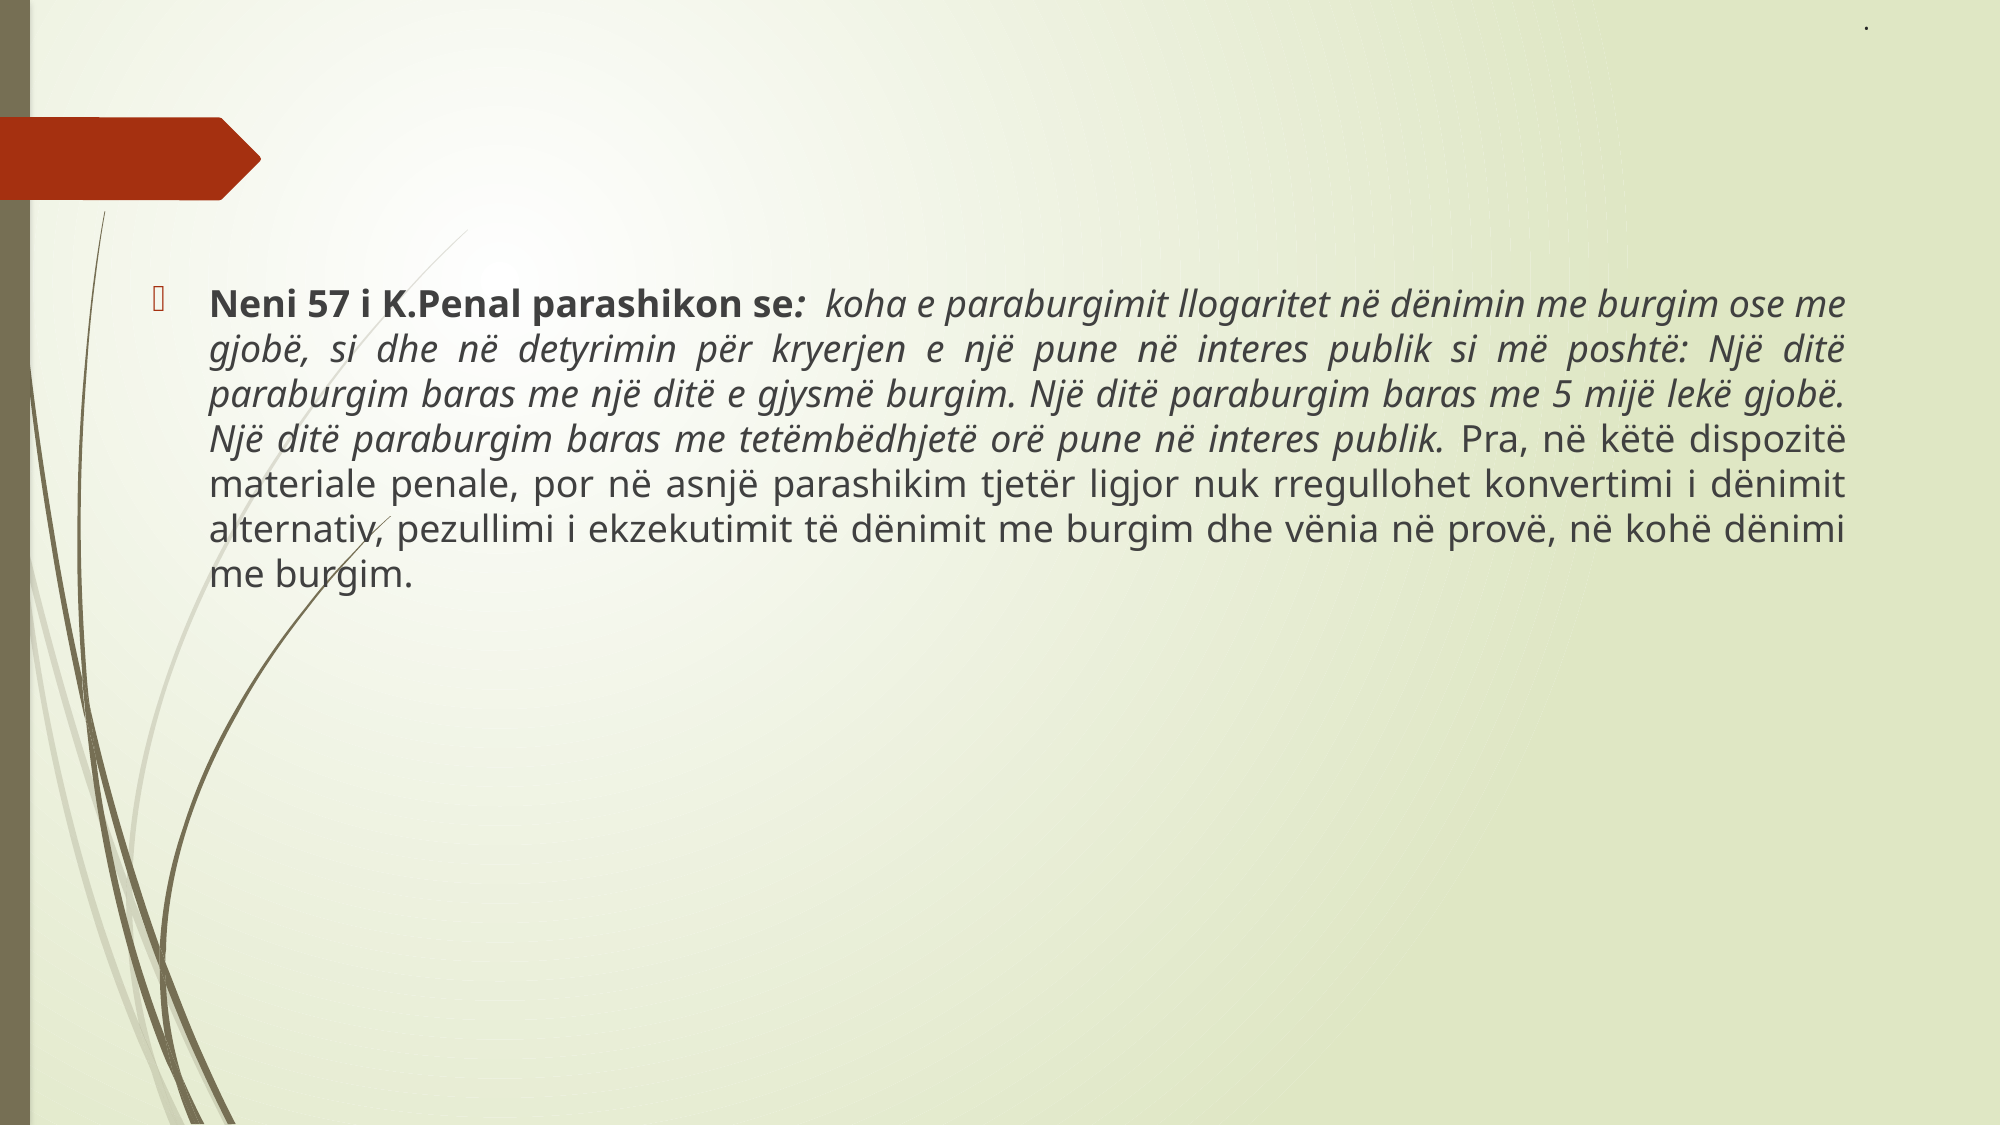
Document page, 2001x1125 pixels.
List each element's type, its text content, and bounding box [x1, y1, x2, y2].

list Neni 57 i K.Penal parashikon se: koha e paraburgimit llogaritet në dënimin me burgim ose me gjobë, si dhe në detyrimin për kryerjen e një pune në interes publik si më poshtë: Një ditë paraburgim baras me një ditë e gjysmë burgim. Një ditë paraburgim baras me 5 mijë lekë gjobë. Një ditë paraburgim baras me tetëmbëdhjetë orë pune në interes publik. Pra, në këtë dispozitë materiale penale, por në asnjë parashikim tjetër ligjor nuk rregullohet konvertimi i dënimit alternativ, pezullimi i ekzekutimit të dënimit me burgim dhe vënia në provë, në kohë dënimi me burgim. [137, 141, 1863, 1014]
title . [1862, 14, 1870, 60]
